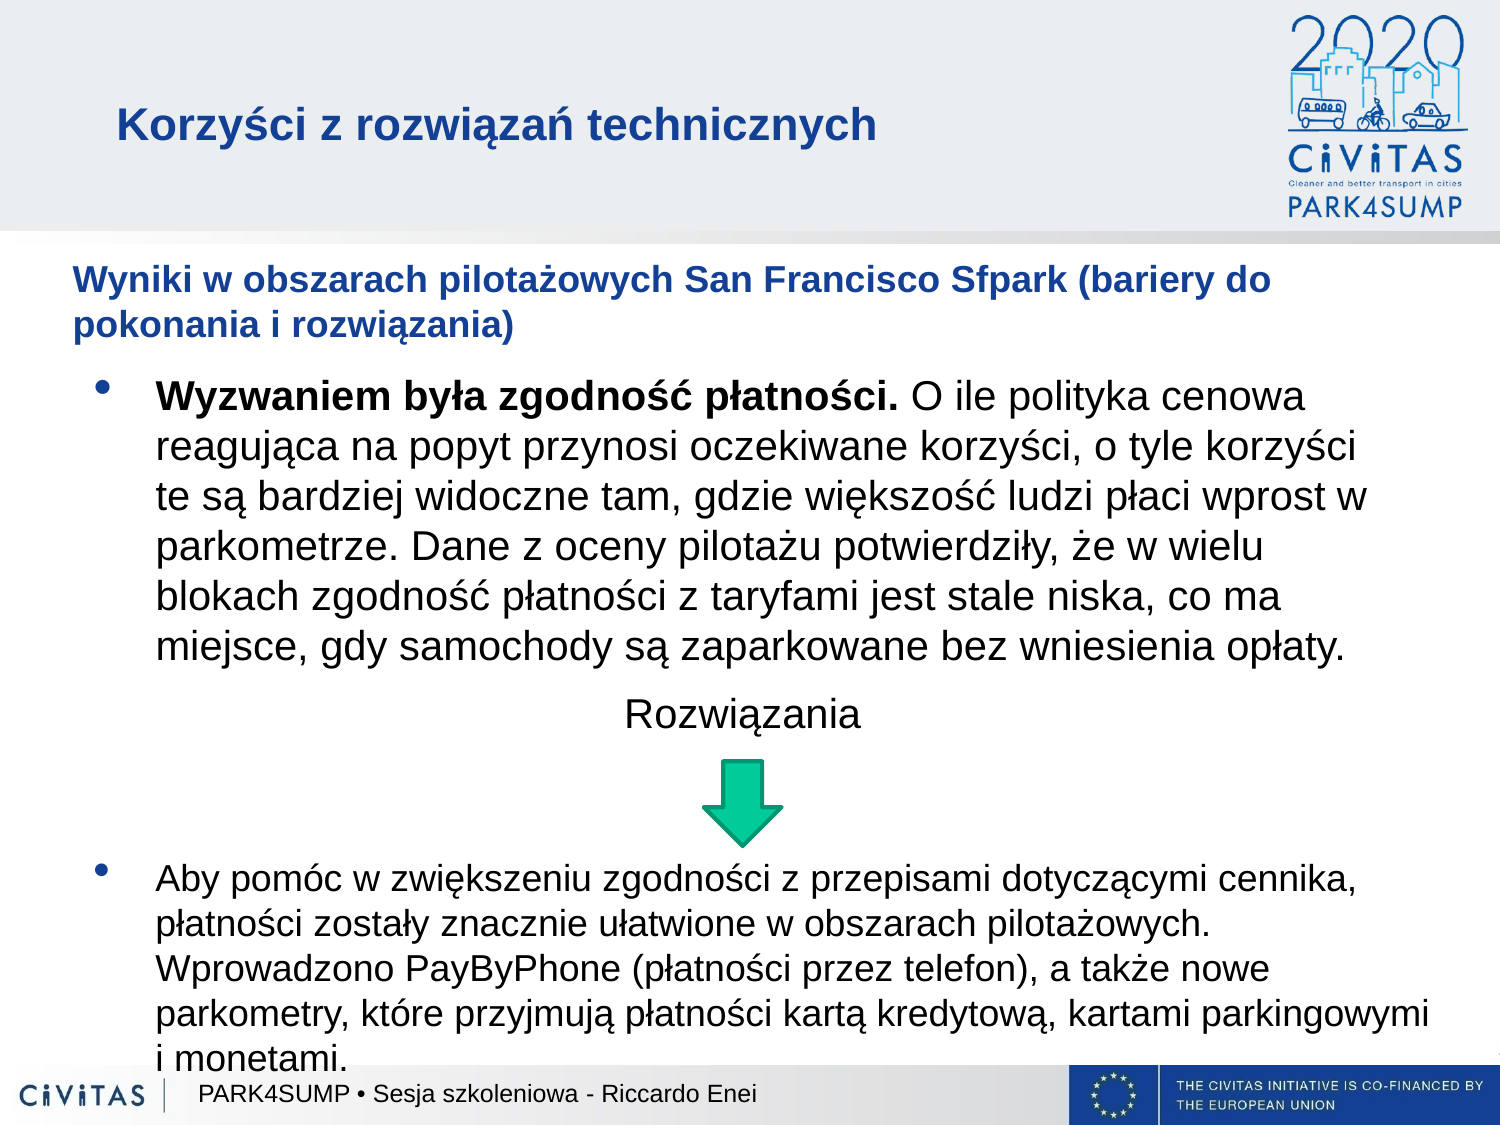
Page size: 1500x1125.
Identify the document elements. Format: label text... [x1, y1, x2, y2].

text_box Aby pomóc w zwiększeniu zgodności z przepisami dotyczącymi cennika, płatności zostały znacznie ułatwione w obszarach pilotażowych. Wprowadzono PayByPhone (płatności przez telefon), a także nowe parkometry, które przyjmują płatności kartą kredytową, kartami parkingowymi i monetami. [0, 846, 1452, 1087]
picture [1288, 15, 1468, 218]
text_box [701, 759, 784, 846]
text_box Wyniki w obszarach pilotażowych San Francisco Sfpark (bariery do pokonania i rozwiązania) [57, 247, 1443, 846]
footer PARK4SUMP • Sesja szkoleniowa - Riccardo Enei [182, 1070, 1046, 1114]
picture [0, 1065, 1500, 1125]
text_box Wyzwaniem była zgodność płatności. O ile polityka cenowa reagująca na popyt przynosi oczekiwane korzyści, o tyle korzyści te są bardziej widoczne tam, gdzie większość ludzi płaci wprost w parkometrze. Dane z oceny pilotażu potwierdziły, że w wielu blokach zgodność płatności z taryfami jest stale niska, co ma miejsce, gdy samochody są zaparkowane bez wniesienia opłaty. [0, 295, 1418, 846]
text_box Korzyści z rozwiązań technicznych [101, 87, 1307, 247]
text_box Rozwiązania [609, 679, 877, 744]
